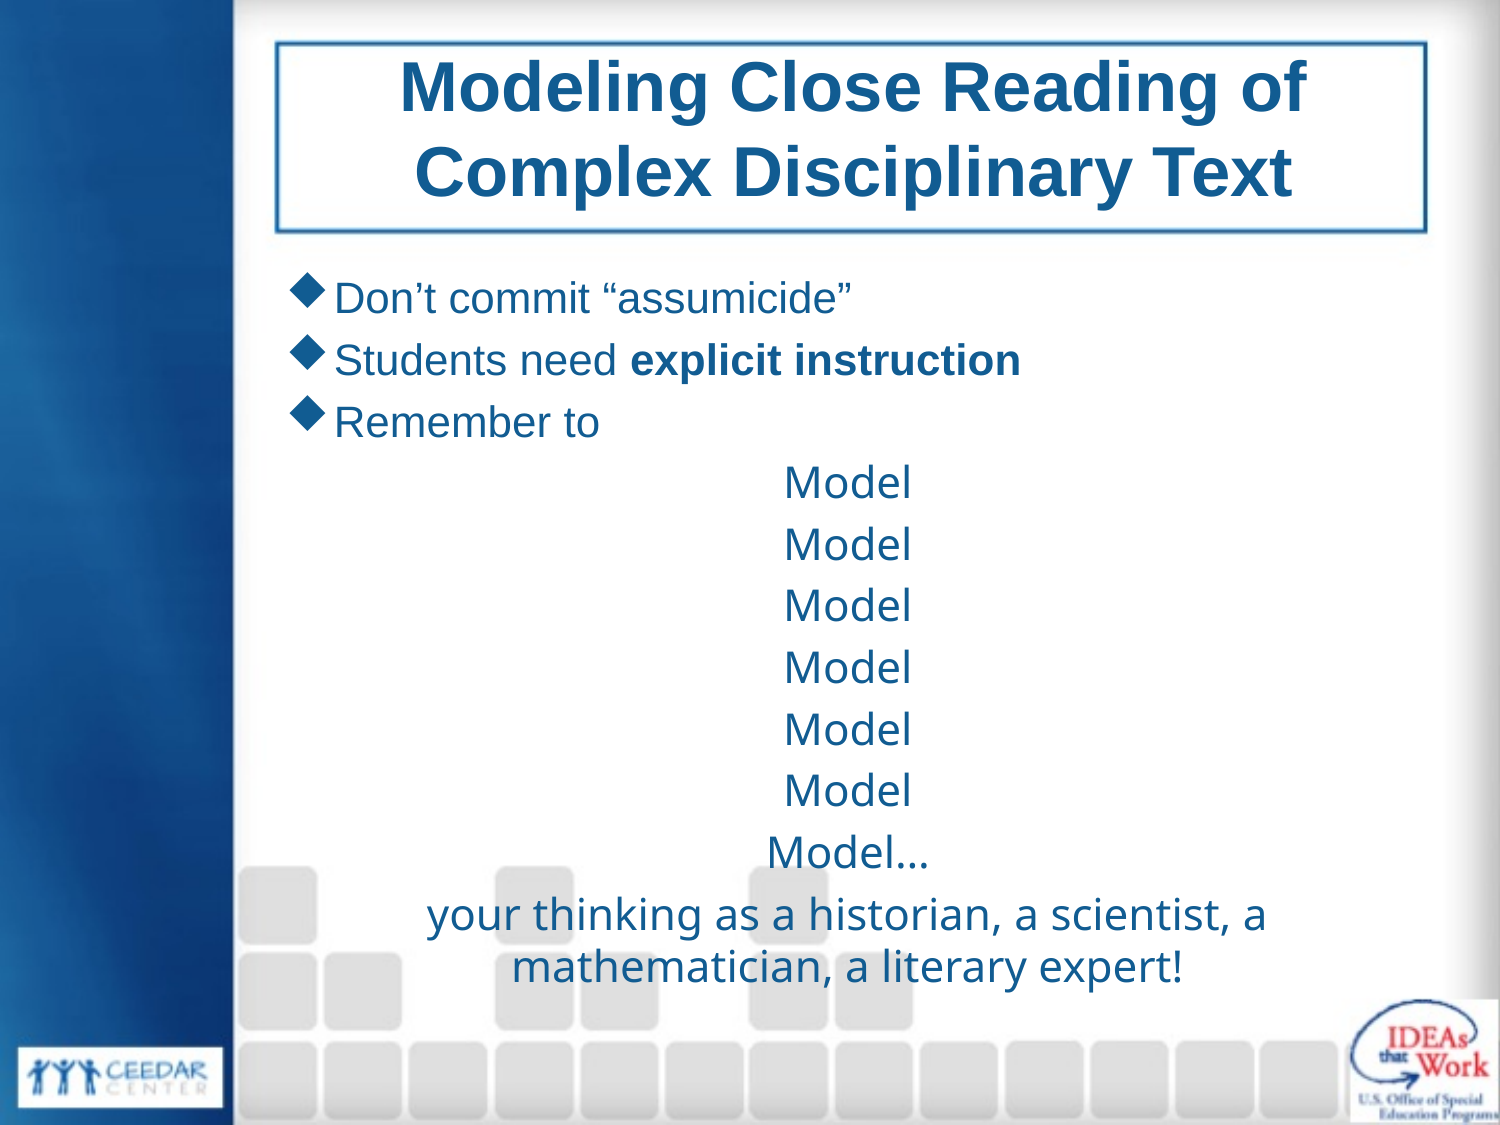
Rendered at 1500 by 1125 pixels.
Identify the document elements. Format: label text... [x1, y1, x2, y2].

title Modeling Close Reading of Complex Disciplinary Text [258, 32, 1450, 220]
list Don’t commit “assumicide” Students need explicit instruction Remember to Model Model Model Model Model Model Model… your thinking as a historian, a scientist, a mathematician, a literary expert! [270, 262, 1425, 1005]
picture [0, 0, 1500, 1125]
